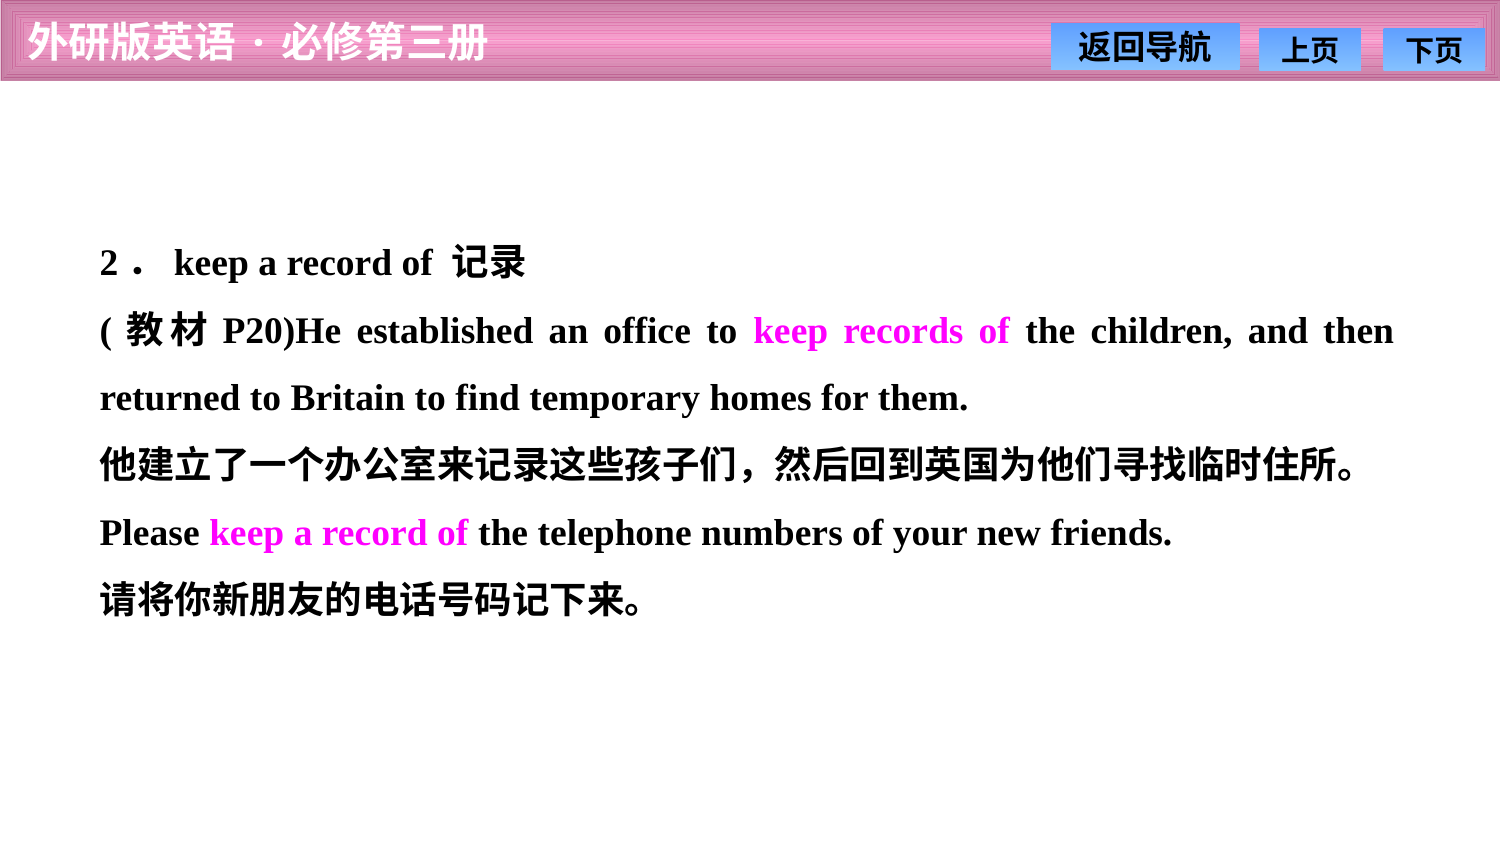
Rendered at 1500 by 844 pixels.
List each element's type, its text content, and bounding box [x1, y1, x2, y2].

list 2．keep a record of 记录 (教材P20)He established an office to keep records of the children, and then returned to Britain to find temporary homes for them. 他建立了一个办公室来记录这些孩子们，然后回到英国为他们寻找临时住所。 Please keep a record of the telephone numbers of your new friends. 请将你新朋友的电话号码记下来。 [88, 210, 1406, 631]
